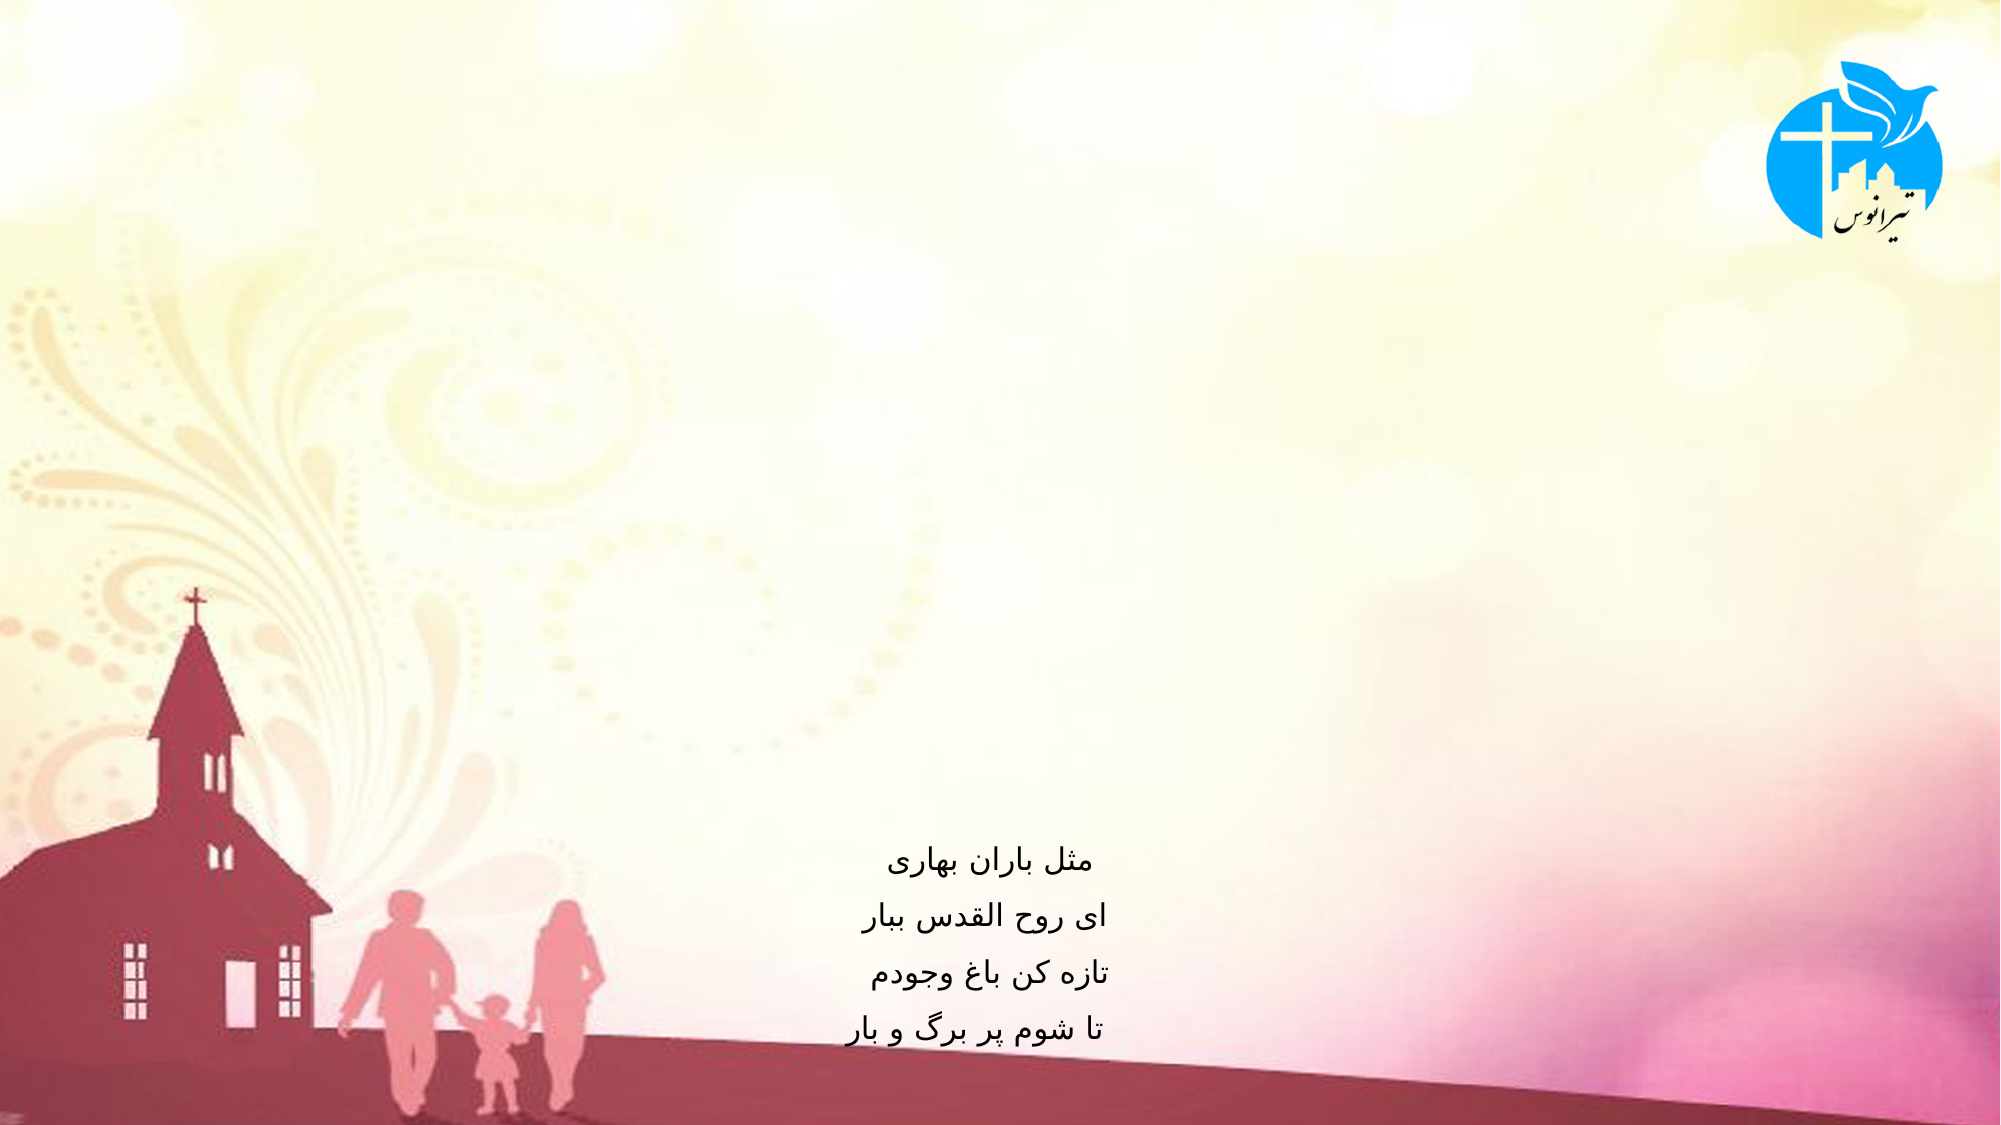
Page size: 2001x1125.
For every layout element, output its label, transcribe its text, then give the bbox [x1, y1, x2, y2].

title مثل باران بهاری ای روح القدس ببار تازه کن باغ وجودم تا شوم پر برگ و بار [235, 805, 1736, 1091]
picture [0, 0, 2001, 1125]
